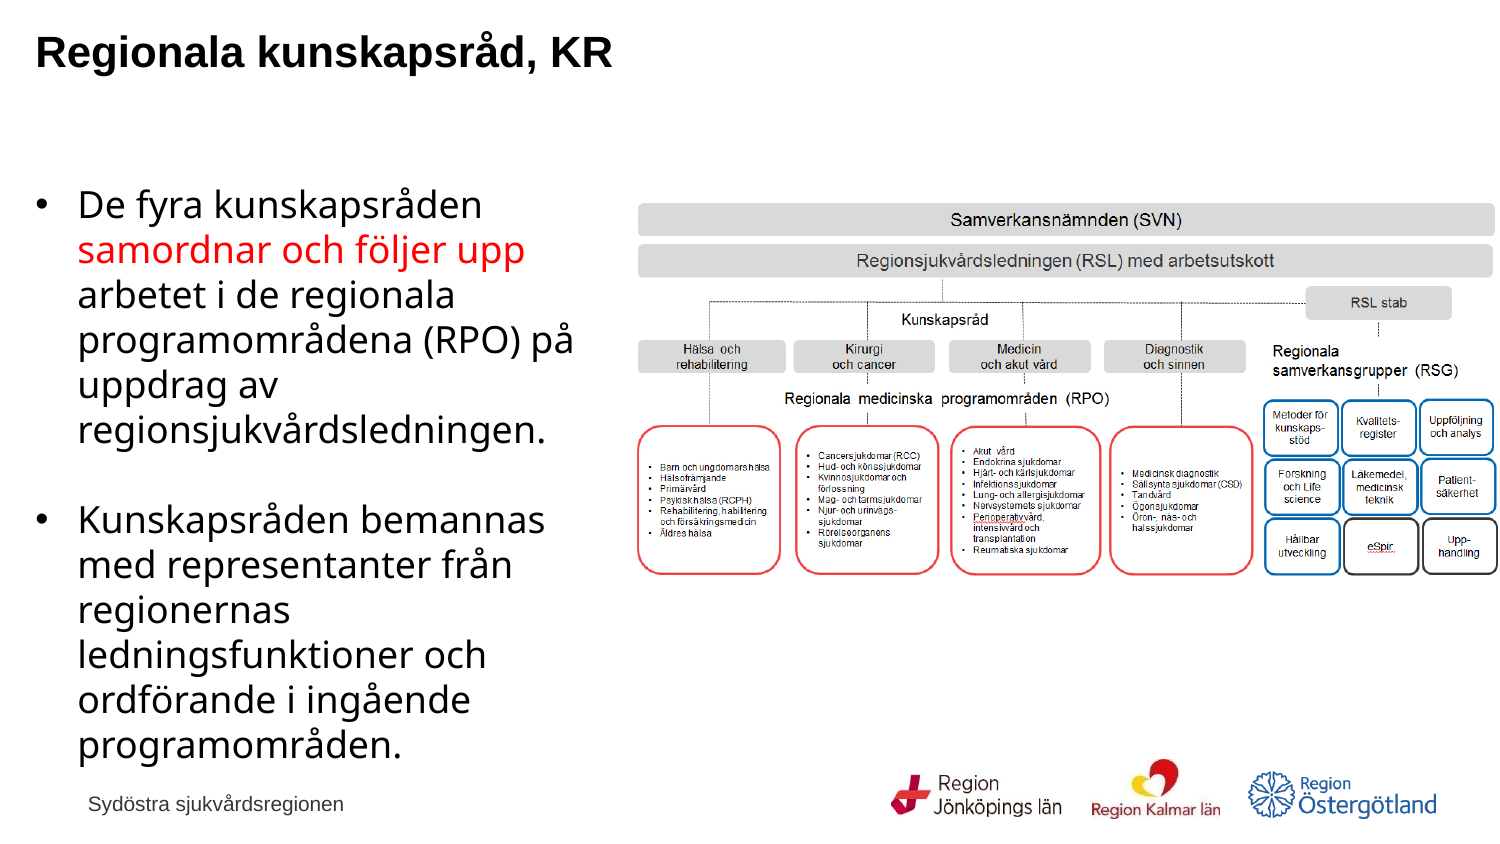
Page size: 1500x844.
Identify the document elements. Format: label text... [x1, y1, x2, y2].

picture [891, 771, 1062, 819]
picture [1092, 759, 1220, 819]
picture [1248, 771, 1436, 819]
picture [631, 195, 1500, 579]
text_box Regionala kunskapsråd, KR De fyra kunskapsråden samordnar och följer upp arbetet i de regionala programområdena (RPO) på uppdrag av regionsjukvårdsledningen. Kunskapsråden bemannas med representanter från regionernas ledningsfunktioner och ordförande i ingående programområden. [20, 16, 633, 774]
